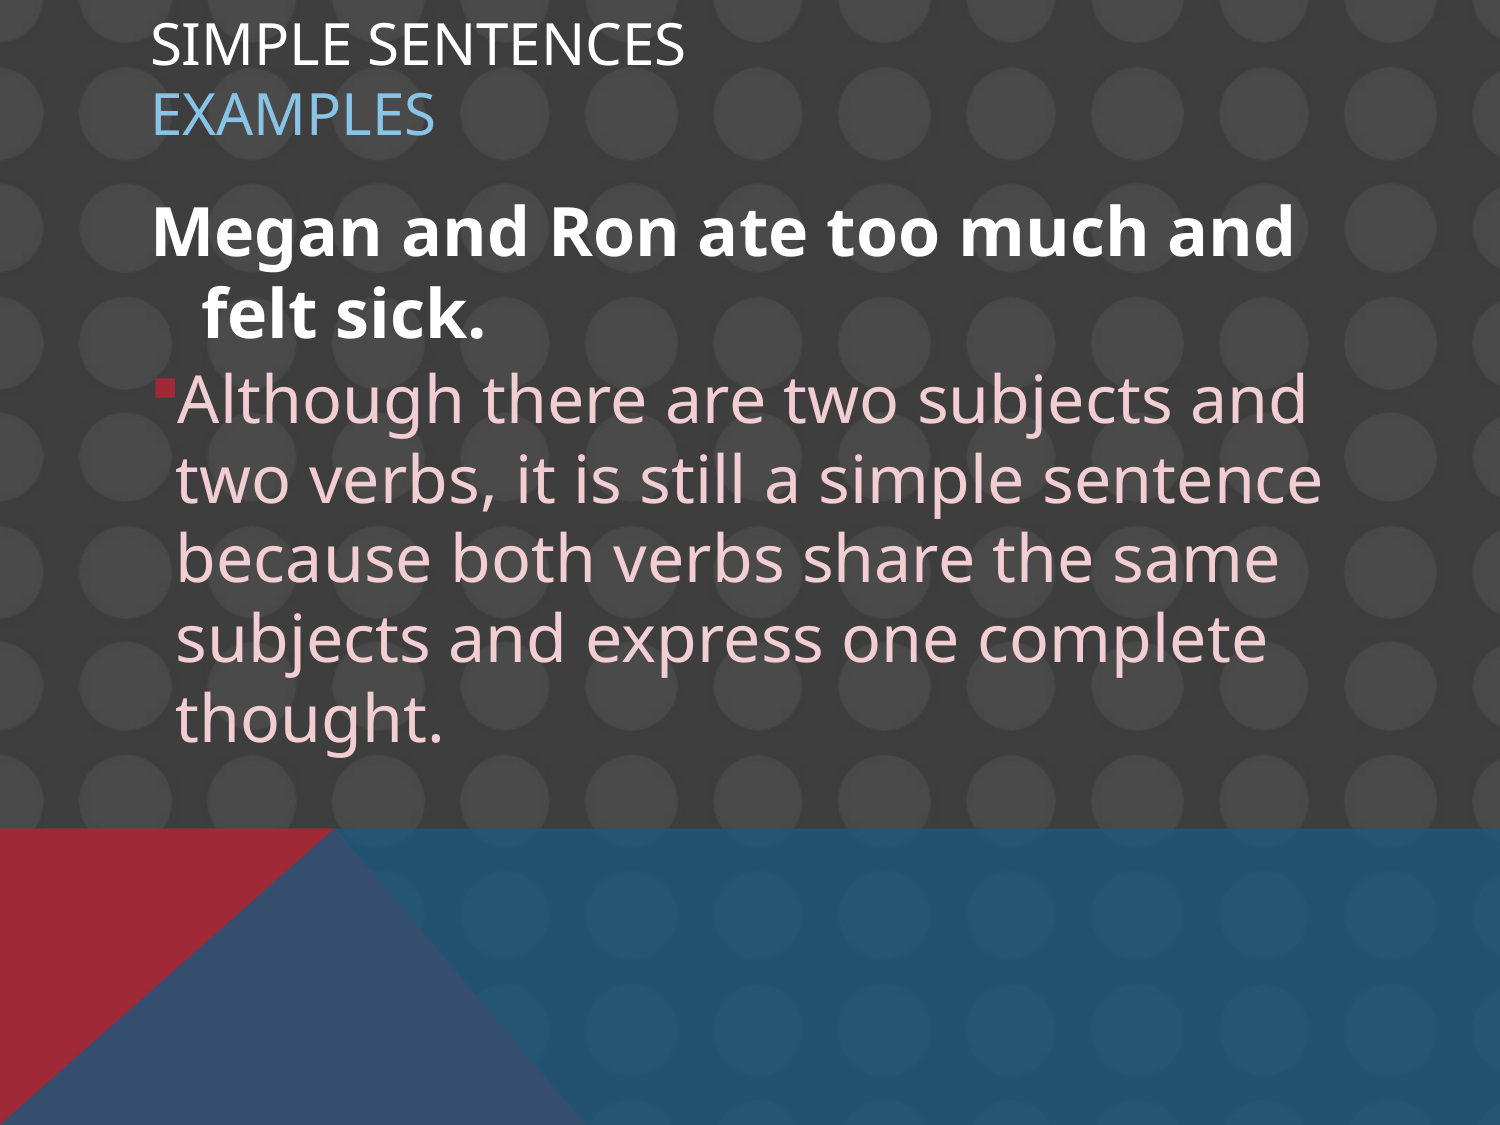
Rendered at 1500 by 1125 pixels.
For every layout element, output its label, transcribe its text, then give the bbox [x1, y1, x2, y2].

title Simple Sentences EXAMPLES [135, 75, 1369, 150]
list Megan and Ron ate too much and felt sick. Although there are two subjects and two verbs, it is still a simple sentence because both verbs share the same subjects and express one complete thought. [135, 180, 1369, 768]
